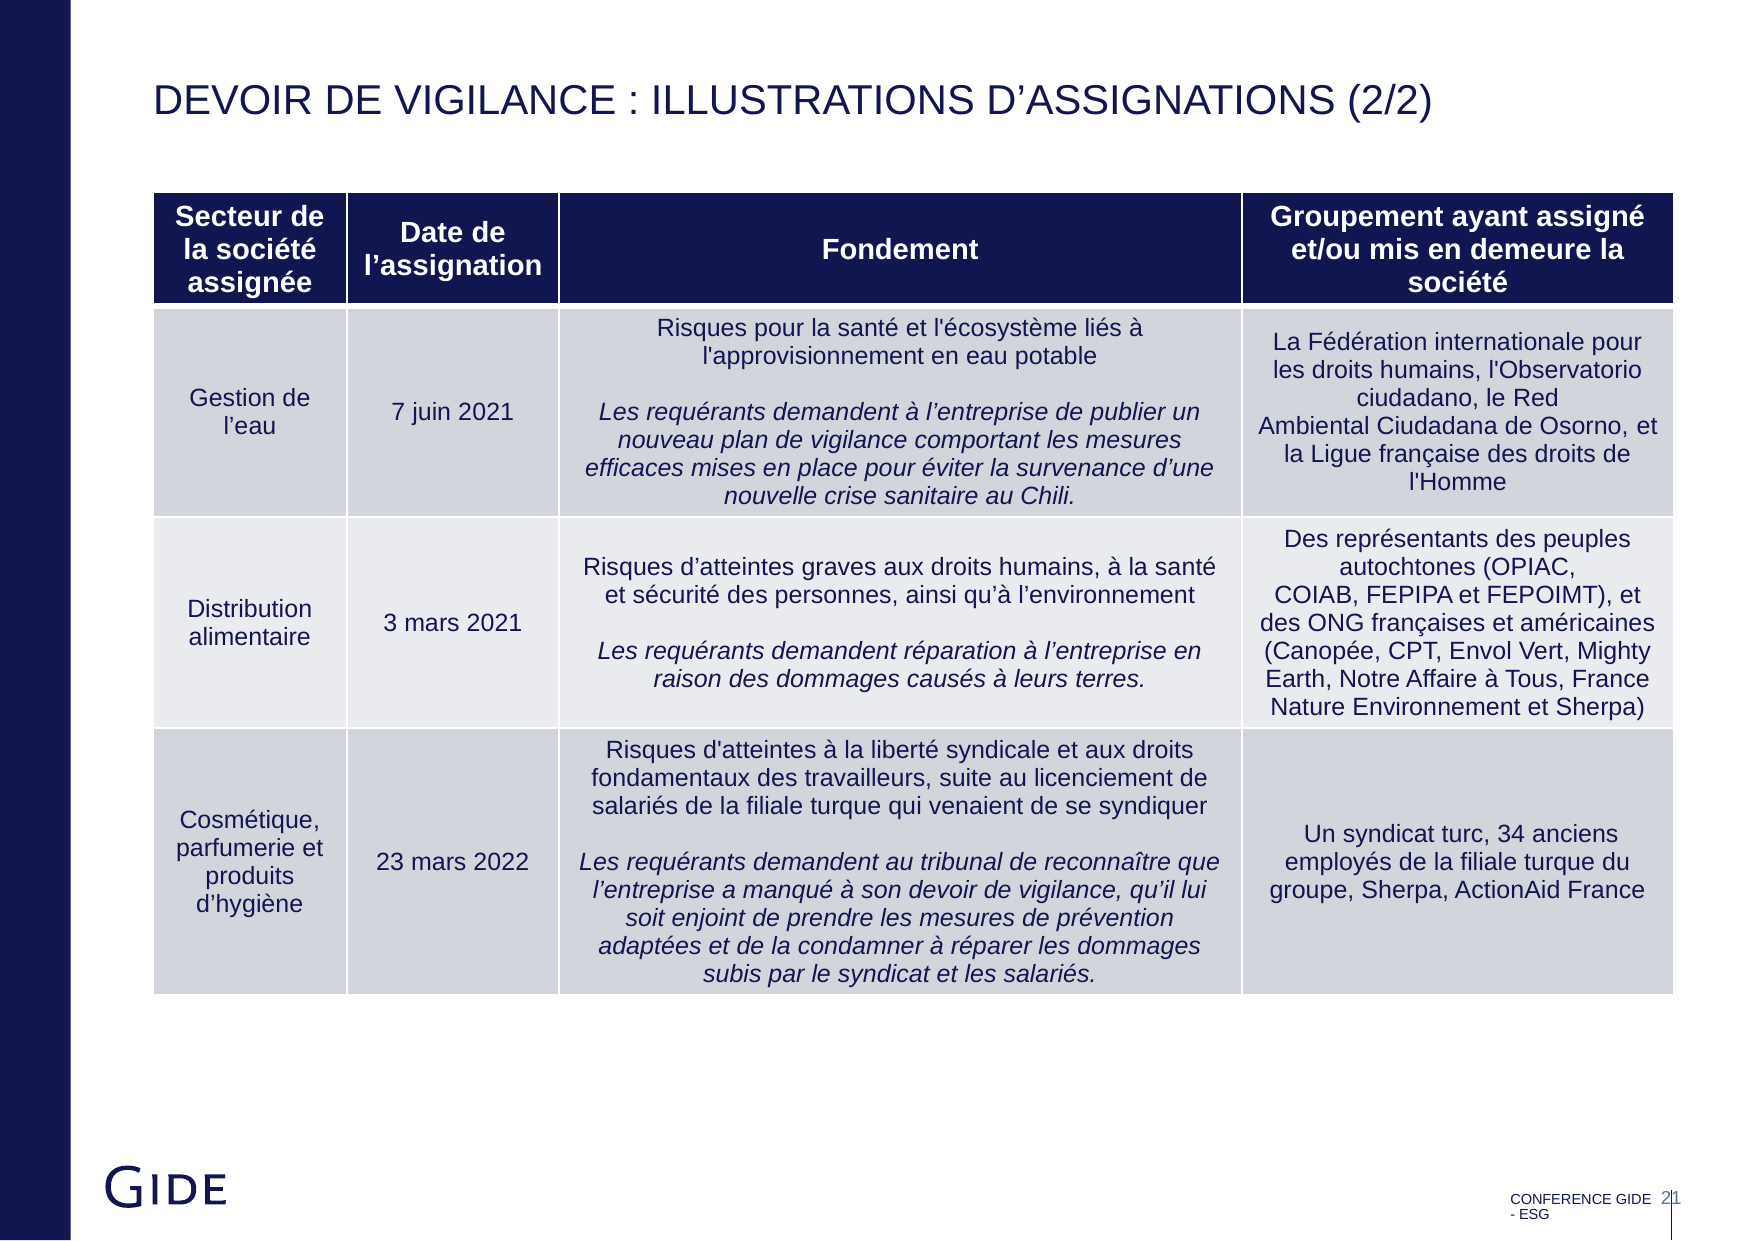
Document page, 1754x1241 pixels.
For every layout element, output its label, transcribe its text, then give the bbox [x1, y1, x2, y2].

table_cell Cosmétique, parfumerie et produits d’hygiène [154, 729, 346, 994]
table_cell 23 mars 2022 [348, 729, 558, 994]
table_header Groupement ayant assigné et/ou mis en demeure la société [1243, 193, 1673, 303]
table_cell Gestion de l’eau [154, 309, 346, 516]
title devoir de vigilance : Illustrations d’assignations (2/2) [153, 81, 1523, 140]
table_header Date de l’assignation [348, 193, 558, 303]
table_cell Risques d’atteintes graves aux droits humains, à la santé et sécurité des personnes, ainsi qu’à l’environnement Les requérants demandent réparation à l’entreprise en raison des dommages causés à leurs terres. [560, 518, 1241, 727]
table_cell La Fédération internationale pour les droits humains, l'Observatorio ciudadano, le Red Ambiental Ciudadana de Osorno, et la Ligue française des droits de l'Homme [1243, 309, 1673, 516]
table_cell Un syndicat turc, 34 anciens employés de la filiale turque du groupe, Sherpa, ActionAid France [1243, 729, 1673, 994]
table_cell 7 juin 2021 [348, 309, 558, 516]
footer CONFERENCE GIDE - ESG [1510, 1189, 1659, 1208]
table_cell Risques pour la santé et l'écosystème liés à l'approvisionnement en eau potable Les requérants demandent à l’entreprise de publier un nouveau plan de vigilance comportant les mesures efficaces mises en place pour éviter la survenance d’une nouvelle crise sanitaire au Chili. [560, 309, 1241, 516]
table_cell Des représentants des peuples autochtones (OPIAC, COIAB, FEPIPA et FEPOIMT), et des ONG françaises et américaines (Canopée, CPT, Envol Vert, Mighty Earth, Notre Affaire à Tous, France Nature Environnement et Sherpa) [1243, 518, 1673, 727]
table_header Secteur de la société assignée [154, 193, 346, 303]
table_header Fondement [560, 193, 1241, 303]
table_cell Risques d'atteintes à la liberté syndicale et aux droits fondamentaux des travailleurs, suite au licenciement de salariés de la filiale turque qui venaient de se syndiquer Les requérants demandent au tribunal de reconnaître que l’entreprise a manqué à son devoir de vigilance, qu’il lui soit enjoint de prendre les mesures de prévention adaptées et de la condamner à réparer les dommages subis par le syndicat et les salariés. [560, 729, 1241, 994]
table_cell 3 mars 2021 [348, 518, 558, 727]
table_cell Distribution alimentaire [154, 518, 346, 727]
